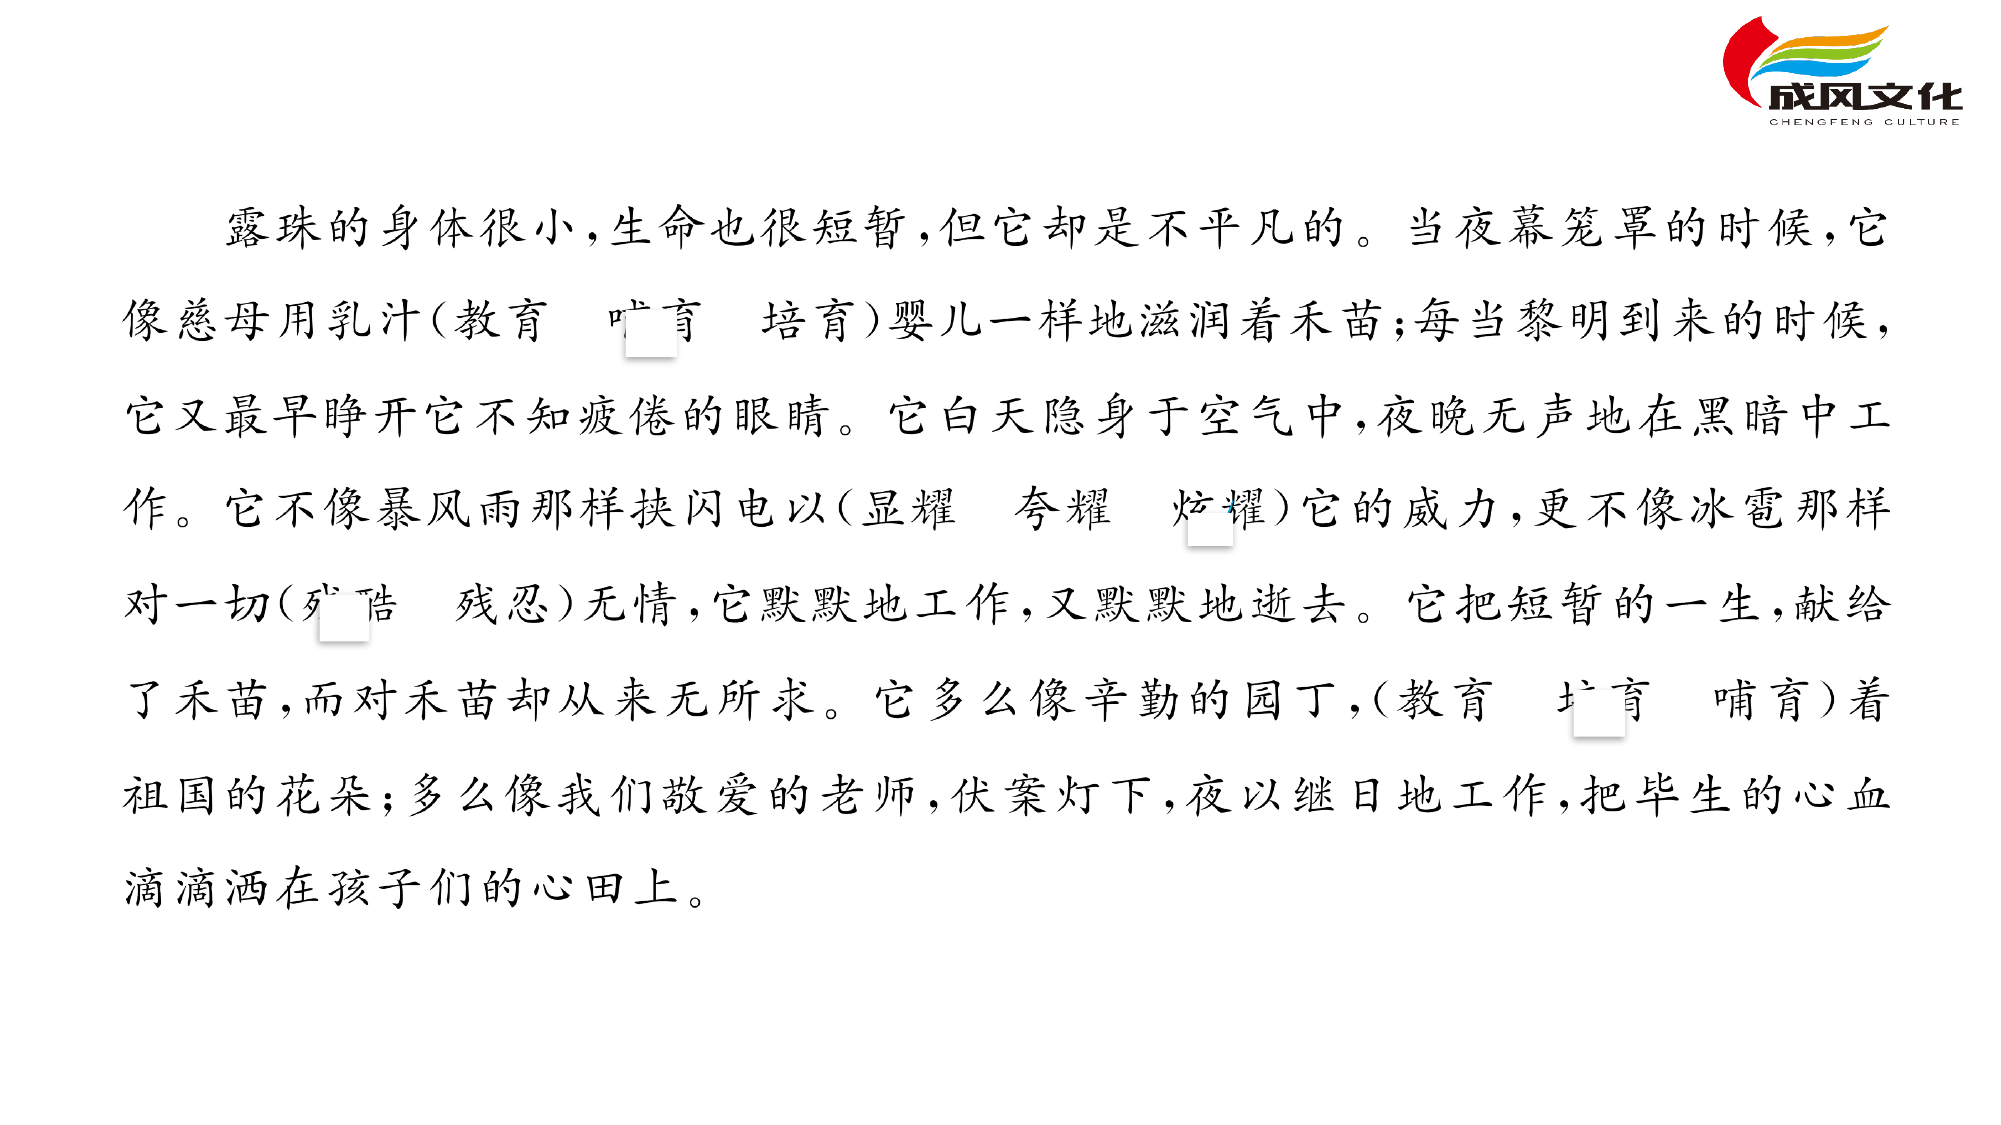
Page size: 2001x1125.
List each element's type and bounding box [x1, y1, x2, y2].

picture [1708, 0, 1986, 136]
picture [117, 176, 2000, 933]
